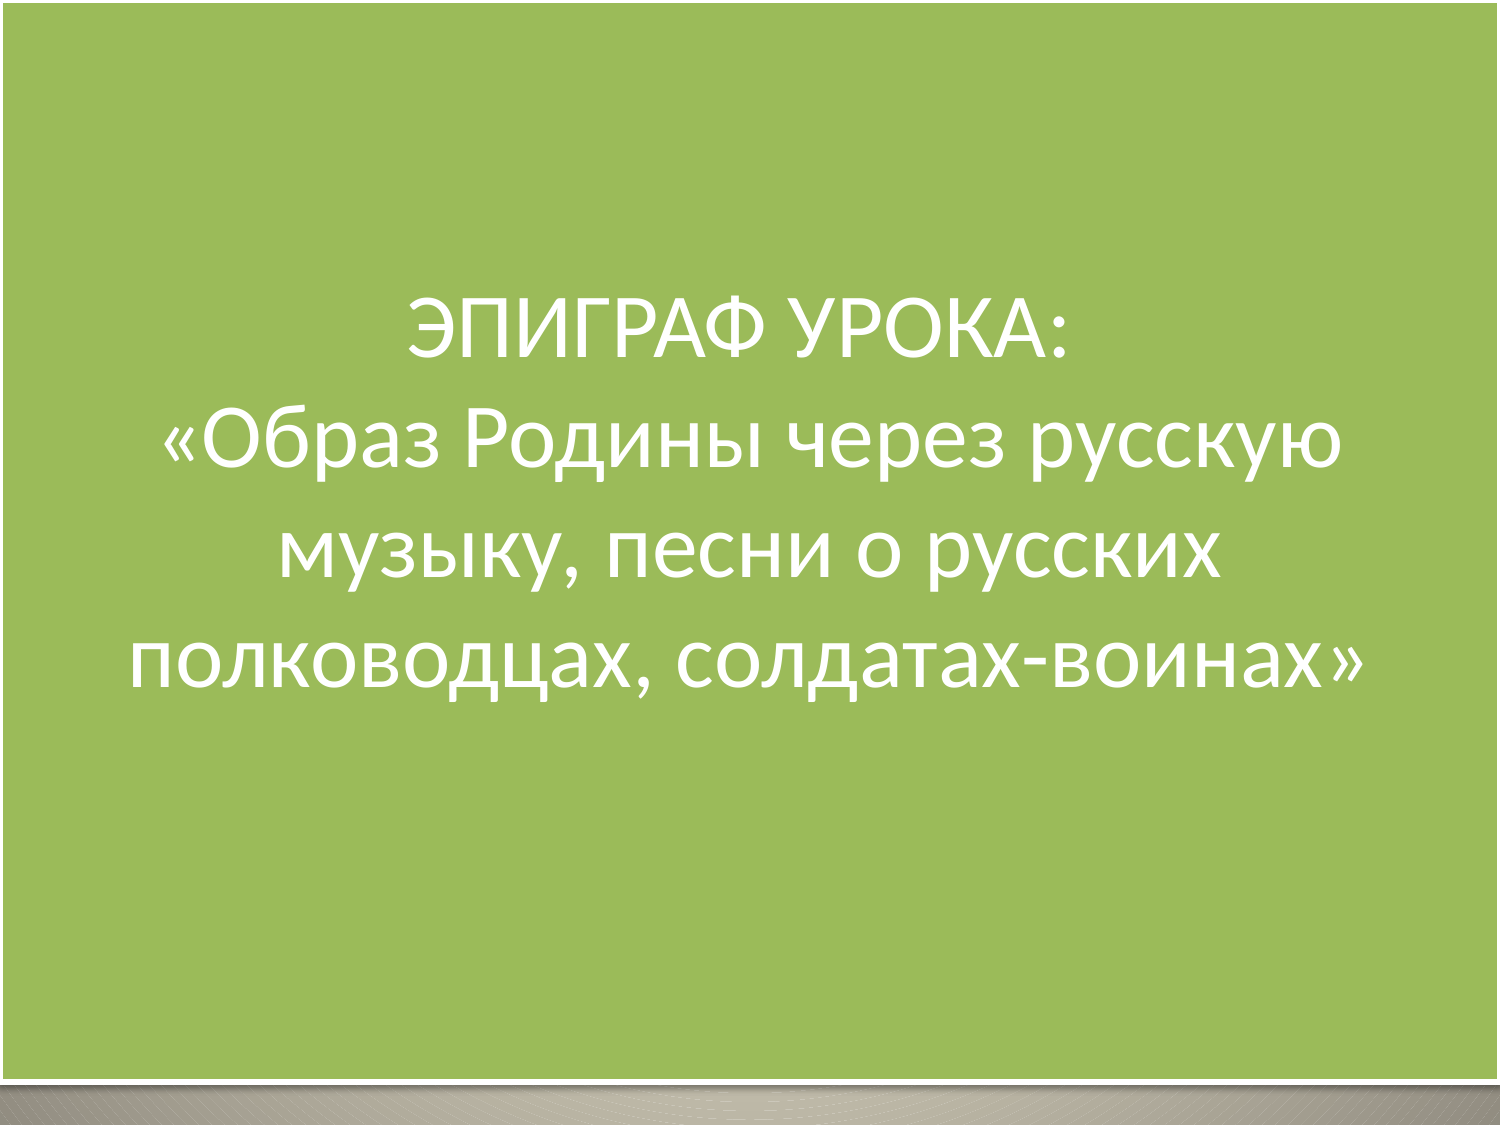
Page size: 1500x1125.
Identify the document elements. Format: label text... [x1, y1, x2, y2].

title ЭПИГРАФ УРОКА: «Образ Родины через русскую музыку, песни о русских полководцах, солдатах-воинах» [0, 0, 1500, 1085]
